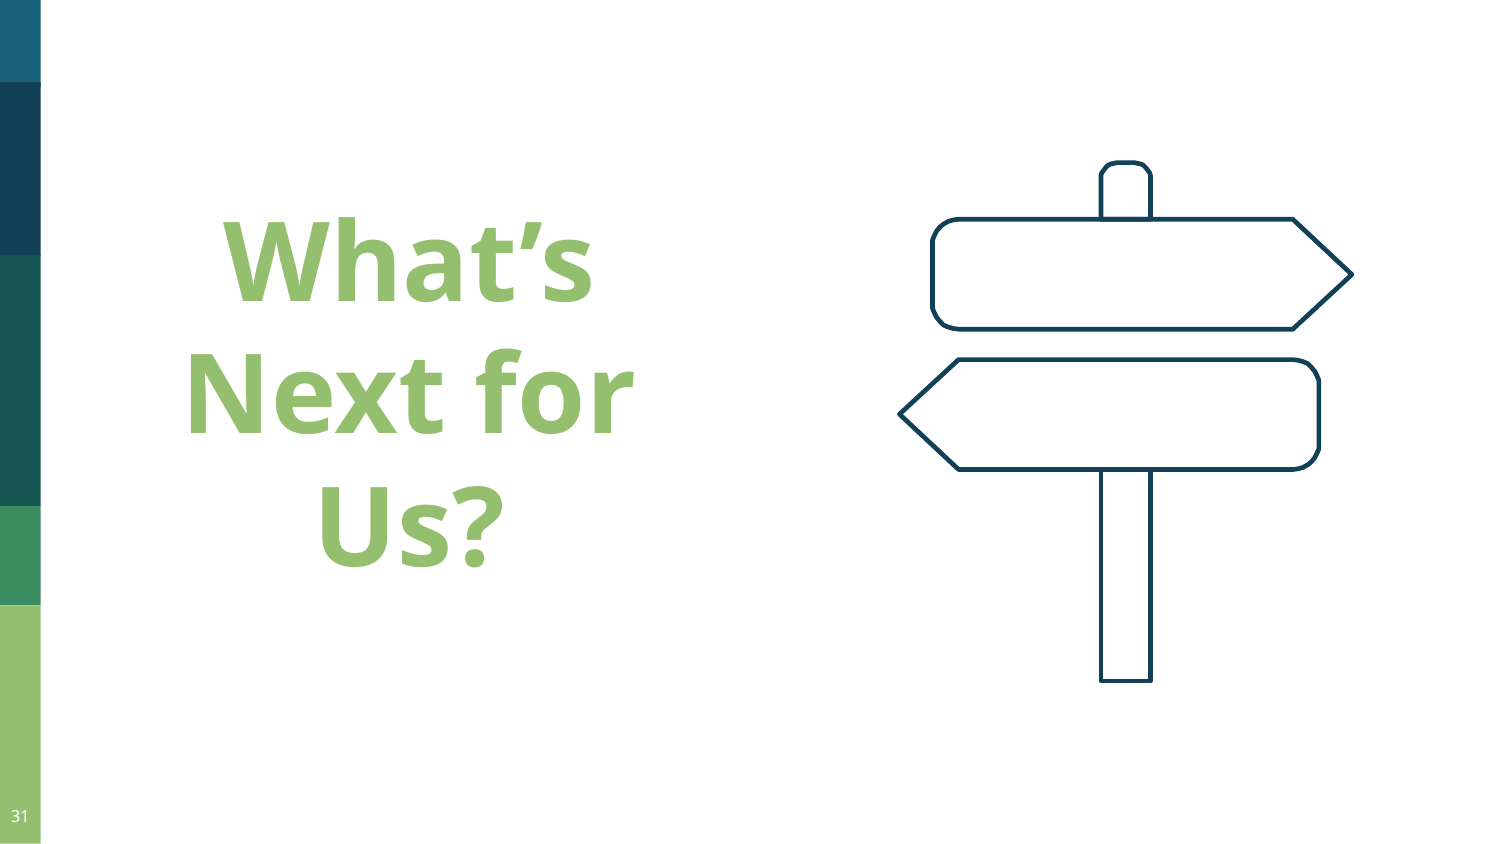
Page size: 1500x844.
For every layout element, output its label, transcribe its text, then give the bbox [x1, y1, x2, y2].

slide_number 31 [0, 790, 49, 844]
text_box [899, 162, 1353, 682]
title What’s Next for Us? [68, 175, 750, 736]
